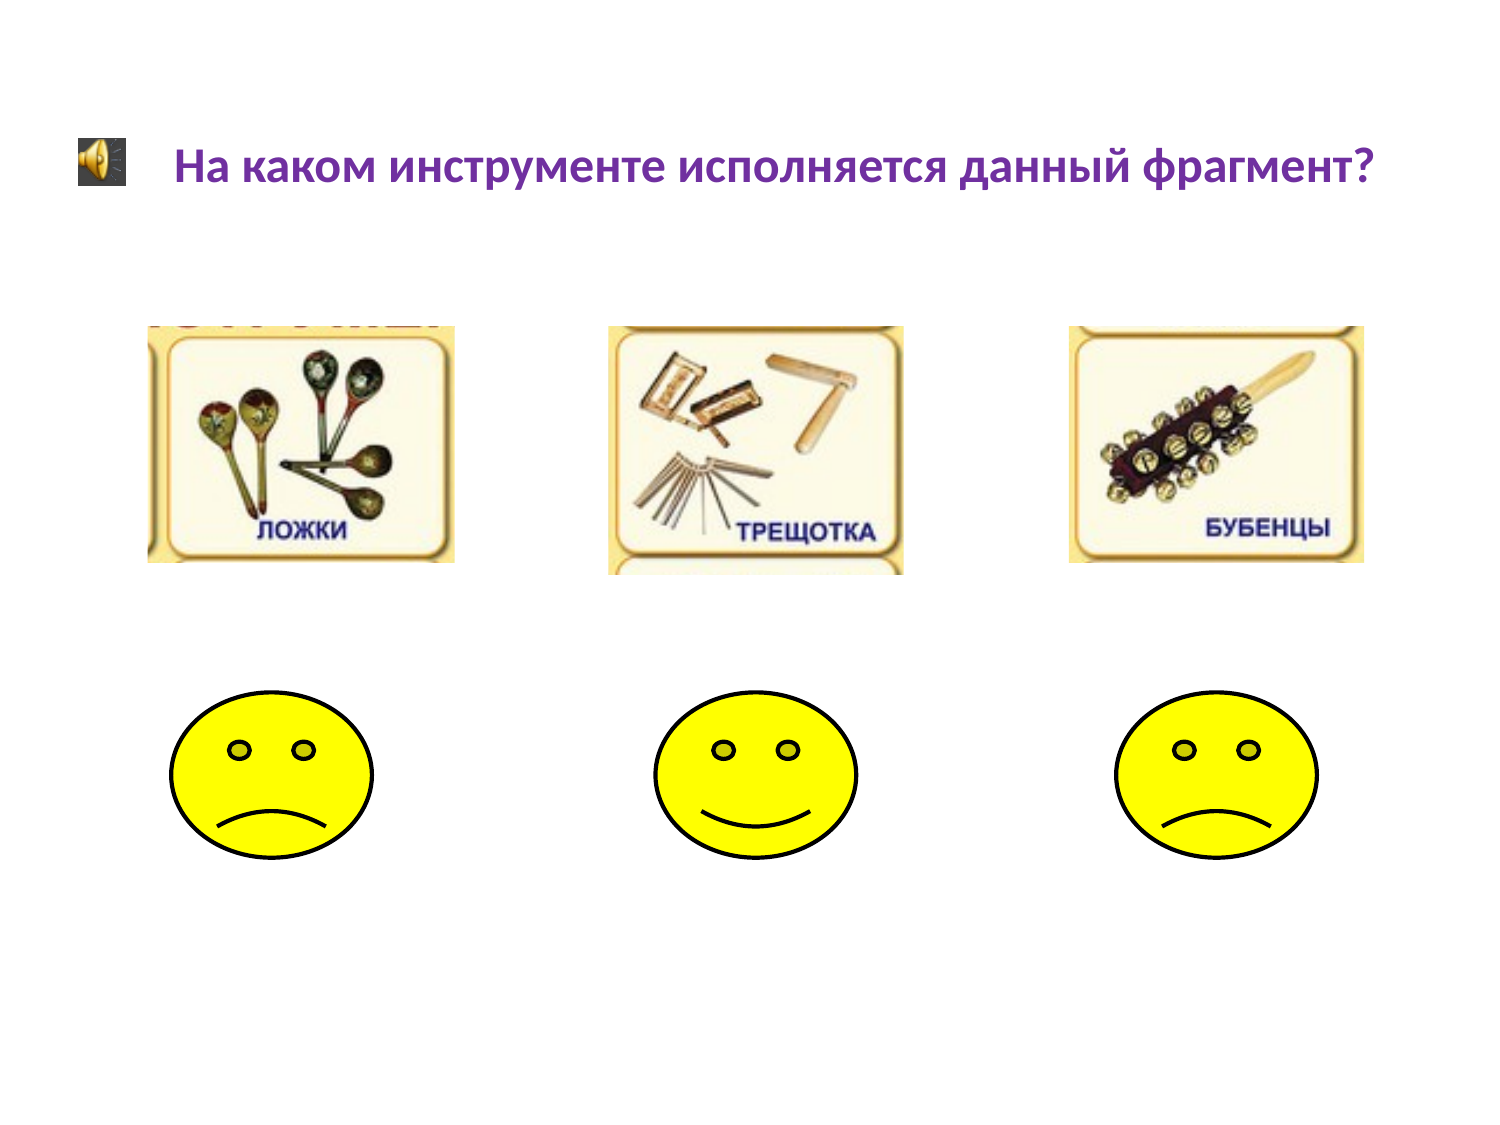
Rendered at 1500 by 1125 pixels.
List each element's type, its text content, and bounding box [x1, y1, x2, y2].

picture [608, 325, 904, 575]
picture [1068, 325, 1365, 563]
text_box [169, 690, 375, 860]
text_box [1114, 690, 1320, 860]
text_box На каком инструменте исполняется данный фрагмент? [159, 125, 1459, 201]
text_box [653, 690, 859, 860]
picture [76, 136, 127, 188]
picture [147, 325, 455, 563]
